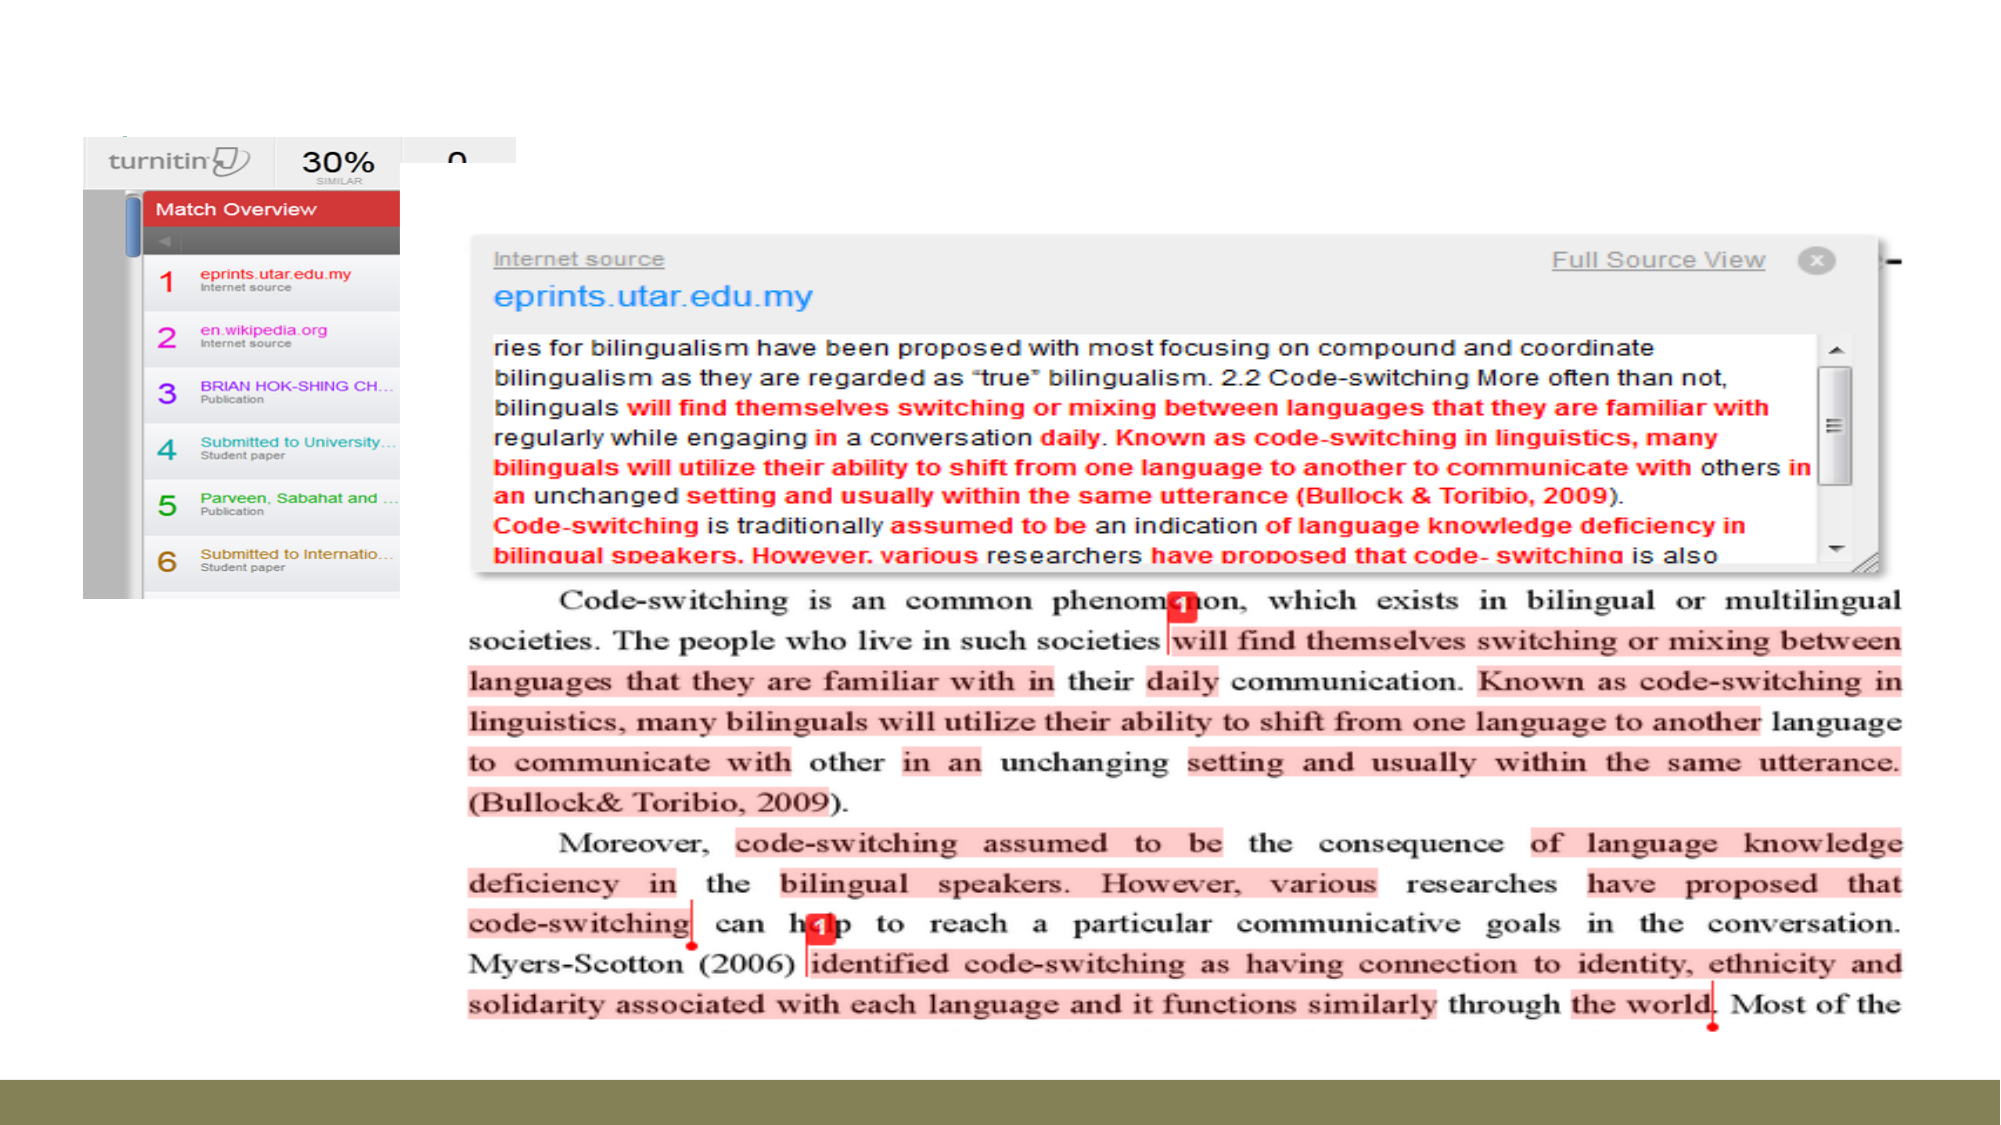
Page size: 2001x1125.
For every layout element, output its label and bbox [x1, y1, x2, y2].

picture [83, 137, 2000, 1034]
